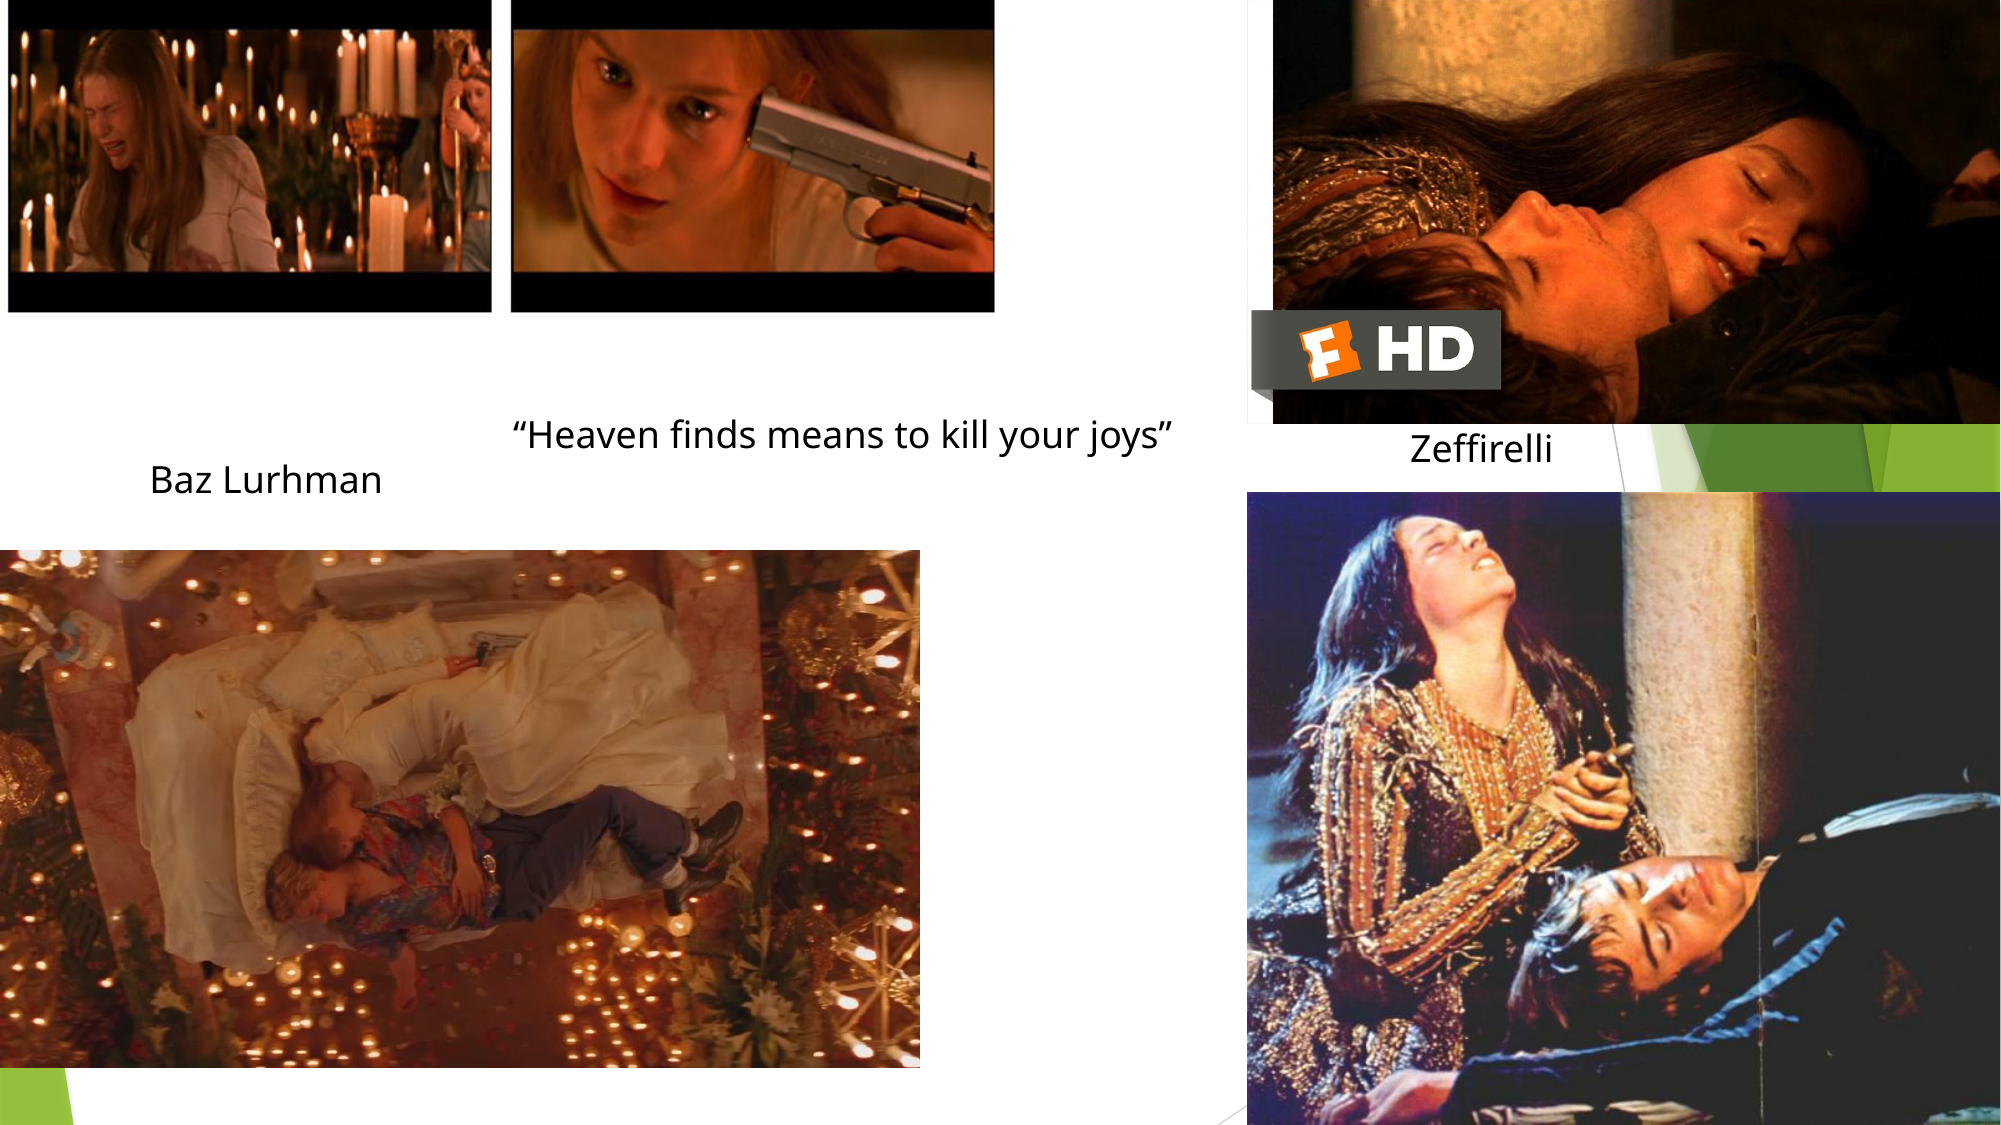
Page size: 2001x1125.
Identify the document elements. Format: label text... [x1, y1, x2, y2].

text_box “Heaven finds means to kill your joys” [498, 404, 1274, 464]
picture [1246, 492, 2000, 1125]
picture [0, 0, 1004, 326]
text_box Baz Lurhman [134, 448, 785, 509]
picture [1246, 0, 2000, 424]
picture [0, 549, 920, 1068]
text_box Zeffirelli [1395, 433, 1743, 478]
